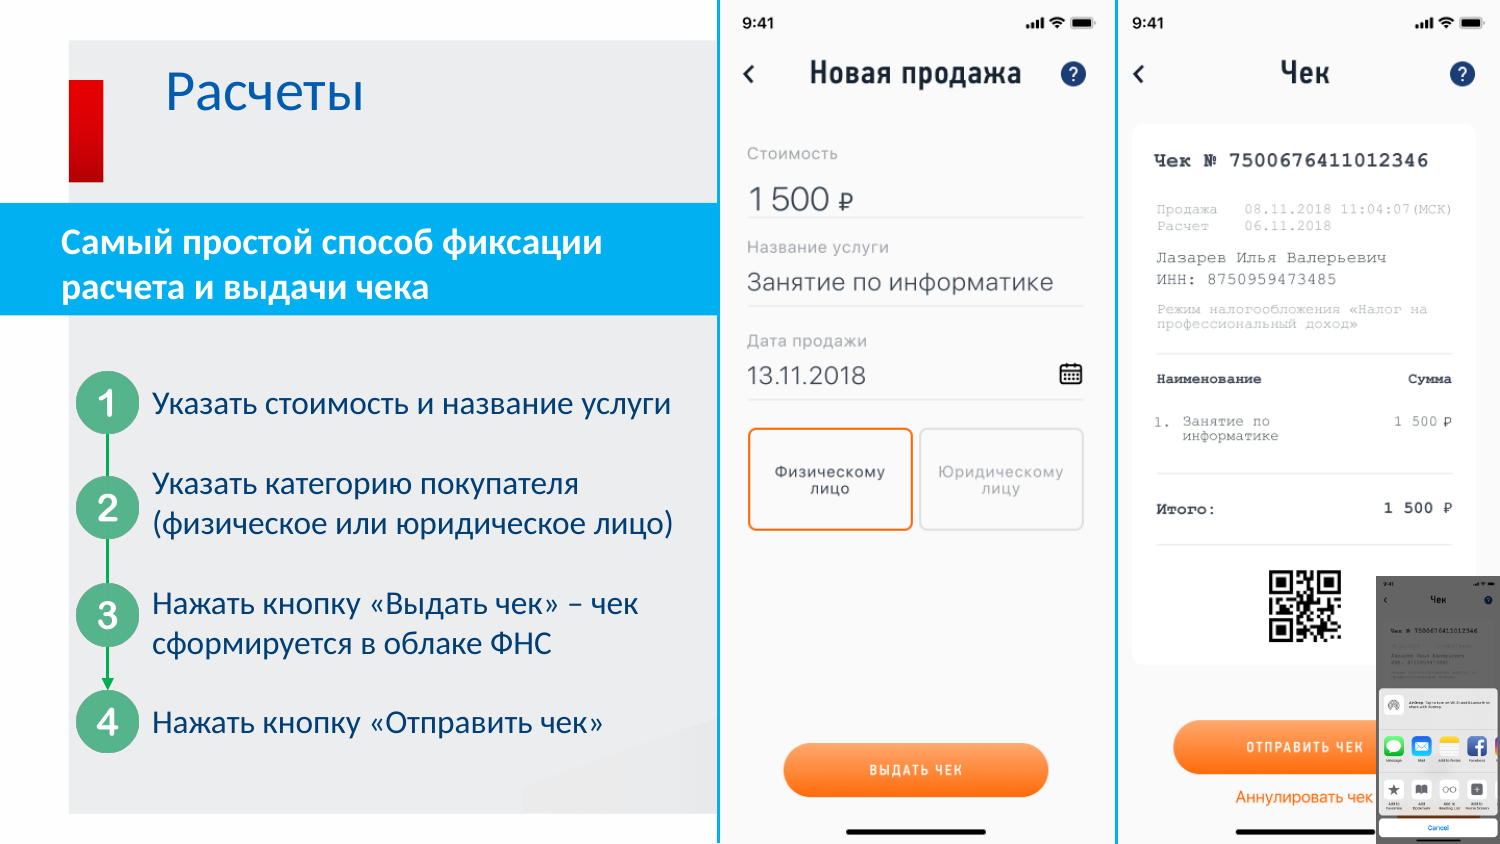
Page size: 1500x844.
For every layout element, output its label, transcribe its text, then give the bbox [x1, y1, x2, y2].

picture [0, 0, 716, 201]
picture [721, 0, 1114, 844]
text_box [0, 201, 713, 318]
text_box Самый простой способ фиксации расчета и выдачи чека [46, 209, 713, 315]
picture [1119, 0, 1500, 844]
picture [0, 318, 716, 844]
text_box Расчеты [150, 37, 550, 132]
text_box Указать стоимость и название услуги Указать категорию покупателя (физическое или юридическое лицо) Нажать кнопку «Выдать чек» – чек сформируется в облаке ФНС Нажать кнопку «Отправить чек» [137, 373, 713, 748]
